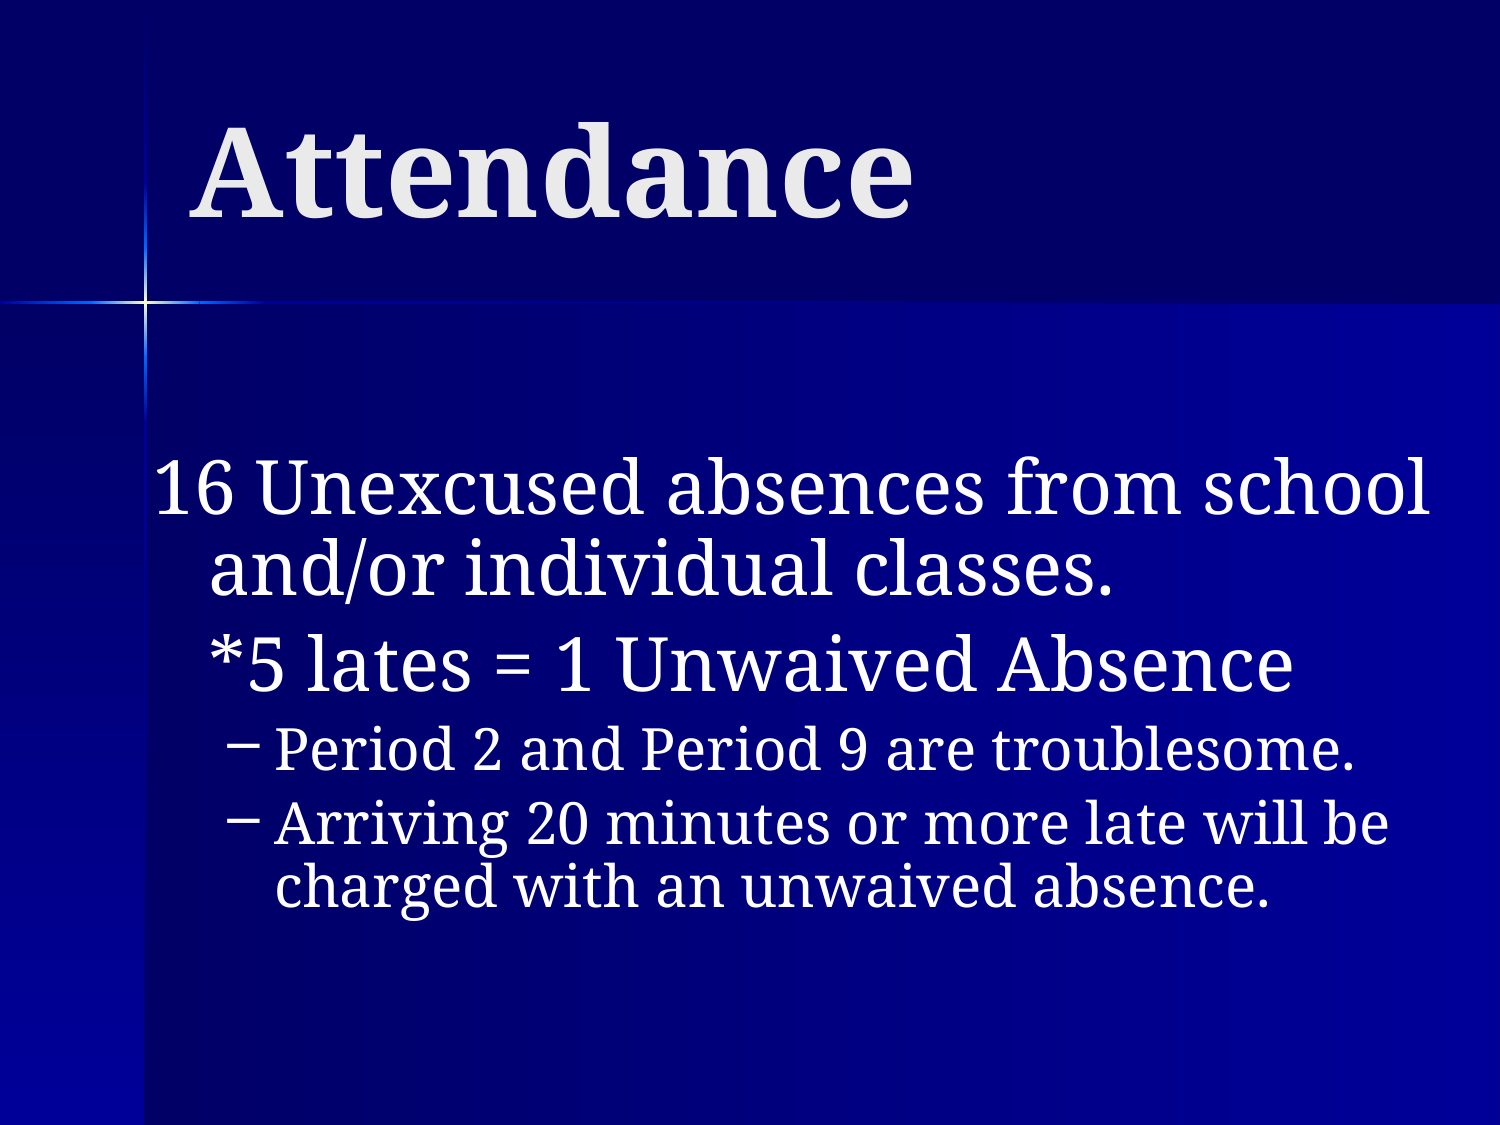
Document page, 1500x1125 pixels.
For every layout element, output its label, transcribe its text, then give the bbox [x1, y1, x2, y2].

title Attendance [174, 49, 1413, 286]
list 16 Unexcused absences from school and/or individual classes. *5 lates = 1 Unwaived Absence Period 2 and Period 9 are troublesome. Arriving 20 minutes or more late will be charged with an unwaived absence. [137, 337, 1463, 1076]
